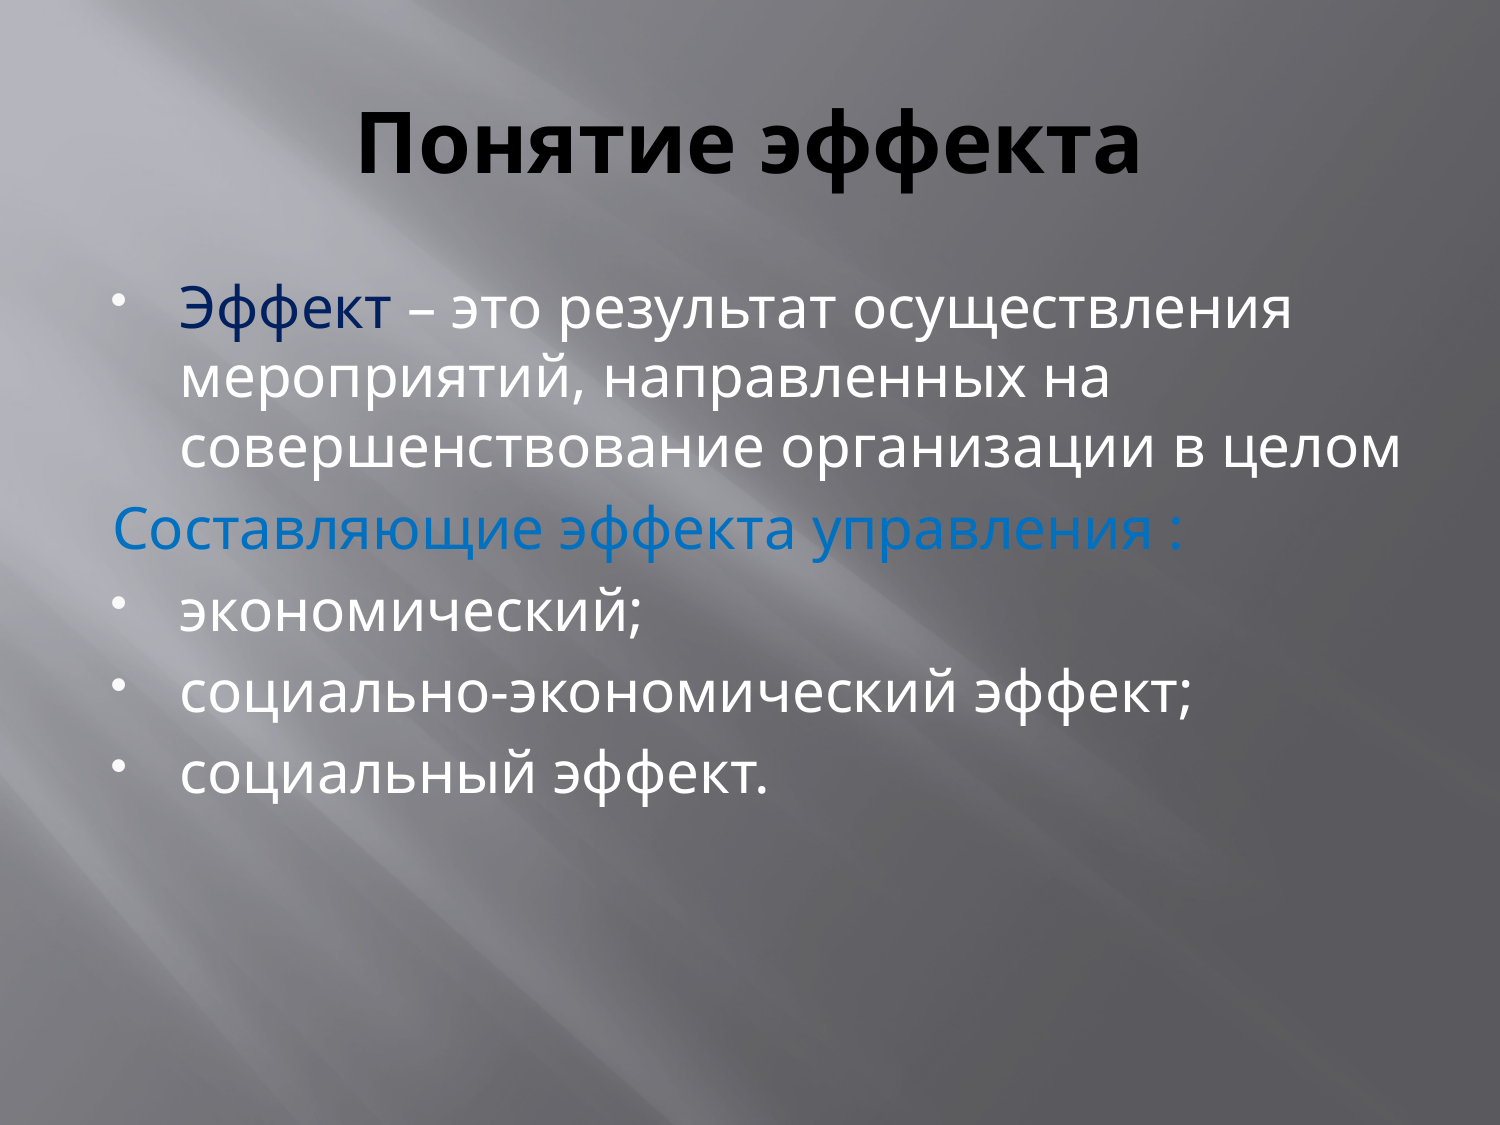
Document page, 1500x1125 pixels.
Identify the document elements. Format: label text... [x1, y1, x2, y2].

title Понятие эффекта [75, 45, 1425, 233]
list Эффект – это результат осуществления мероприятий, направленных на совершенствование организации в целом Составляющие эффекта управления : экономический; социально-экономический эффект; социальный эффект. [75, 262, 1425, 1035]
